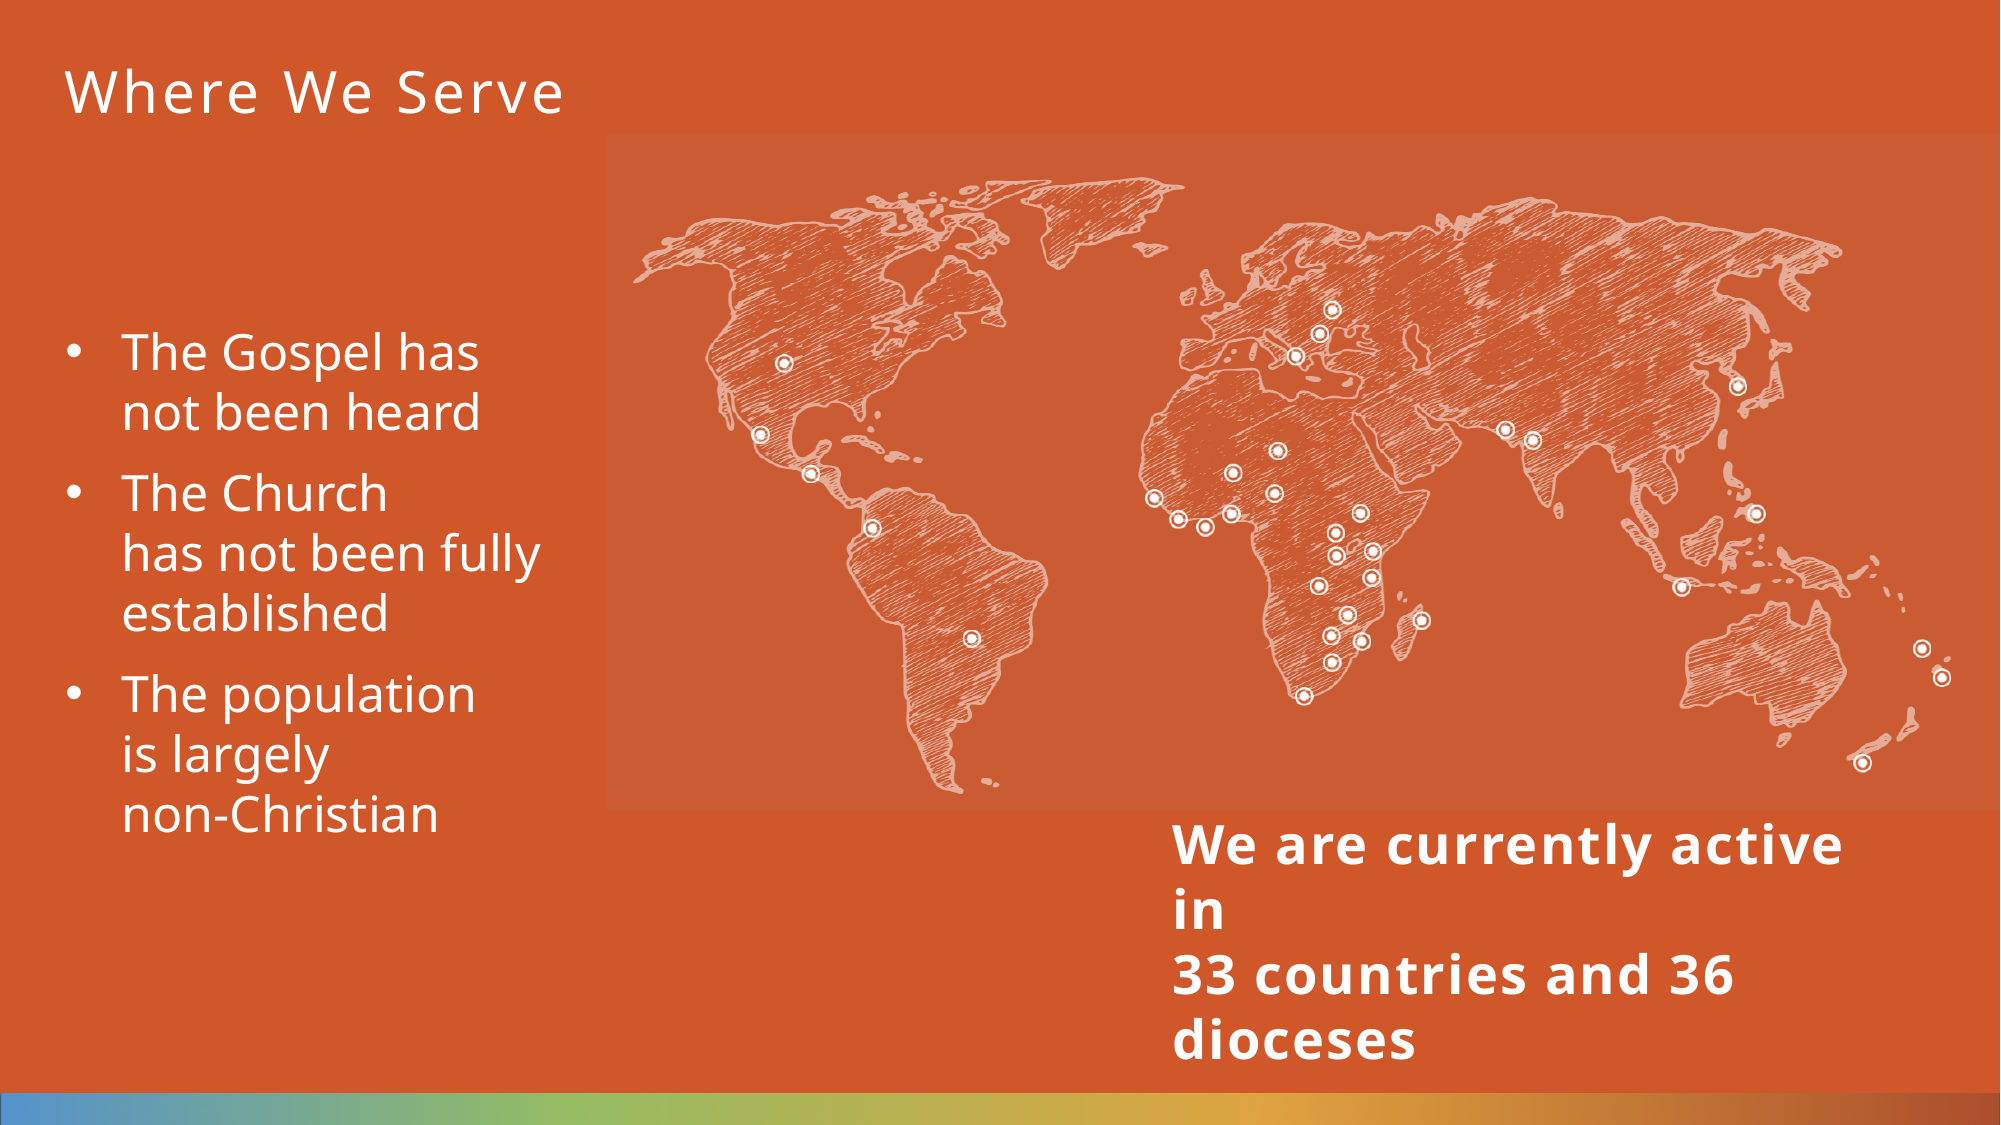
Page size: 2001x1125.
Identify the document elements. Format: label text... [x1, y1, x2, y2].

text_box We are currently active in 33 countries and 36 dioceses [1157, 811, 1870, 1078]
text_box The Gospel has not been heard The Church has not been fully established The population is largely non-Christian [65, 232, 620, 830]
picture [0, 1093, 2000, 1125]
picture [607, 134, 2000, 811]
list Where We Serve [64, 64, 1466, 136]
